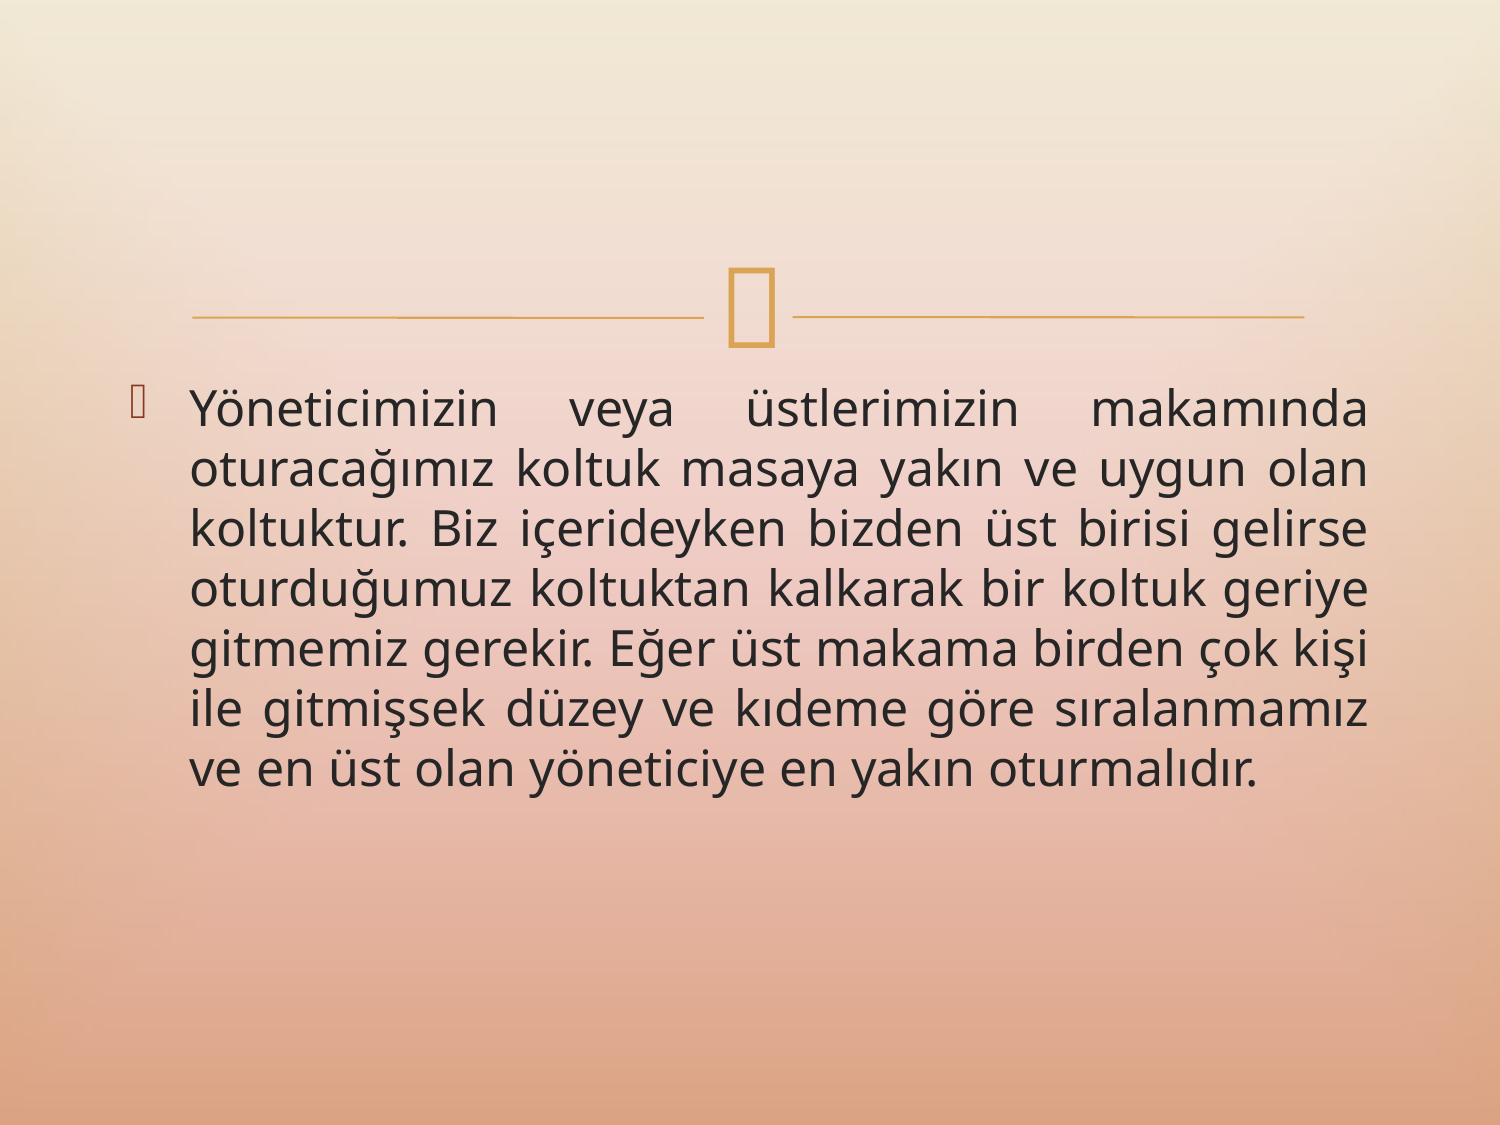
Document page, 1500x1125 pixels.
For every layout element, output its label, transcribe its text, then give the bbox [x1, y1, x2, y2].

list Yöneticimizin veya üstlerimizin makamında oturacağımız koltuk masaya yakın ve uygun olan koltuktur. Biz içerideyken bizden üst birisi gelirse oturduğumuz koltuktan kalkarak bir koltuk geriye gitmemiz gerekir. Eğer üst makama birden çok kişi ile gitmişsek düzey ve kıdeme göre sıralanmamız ve en üst olan yöneticiye en yakın oturmalıdır. [114, 368, 1386, 835]
